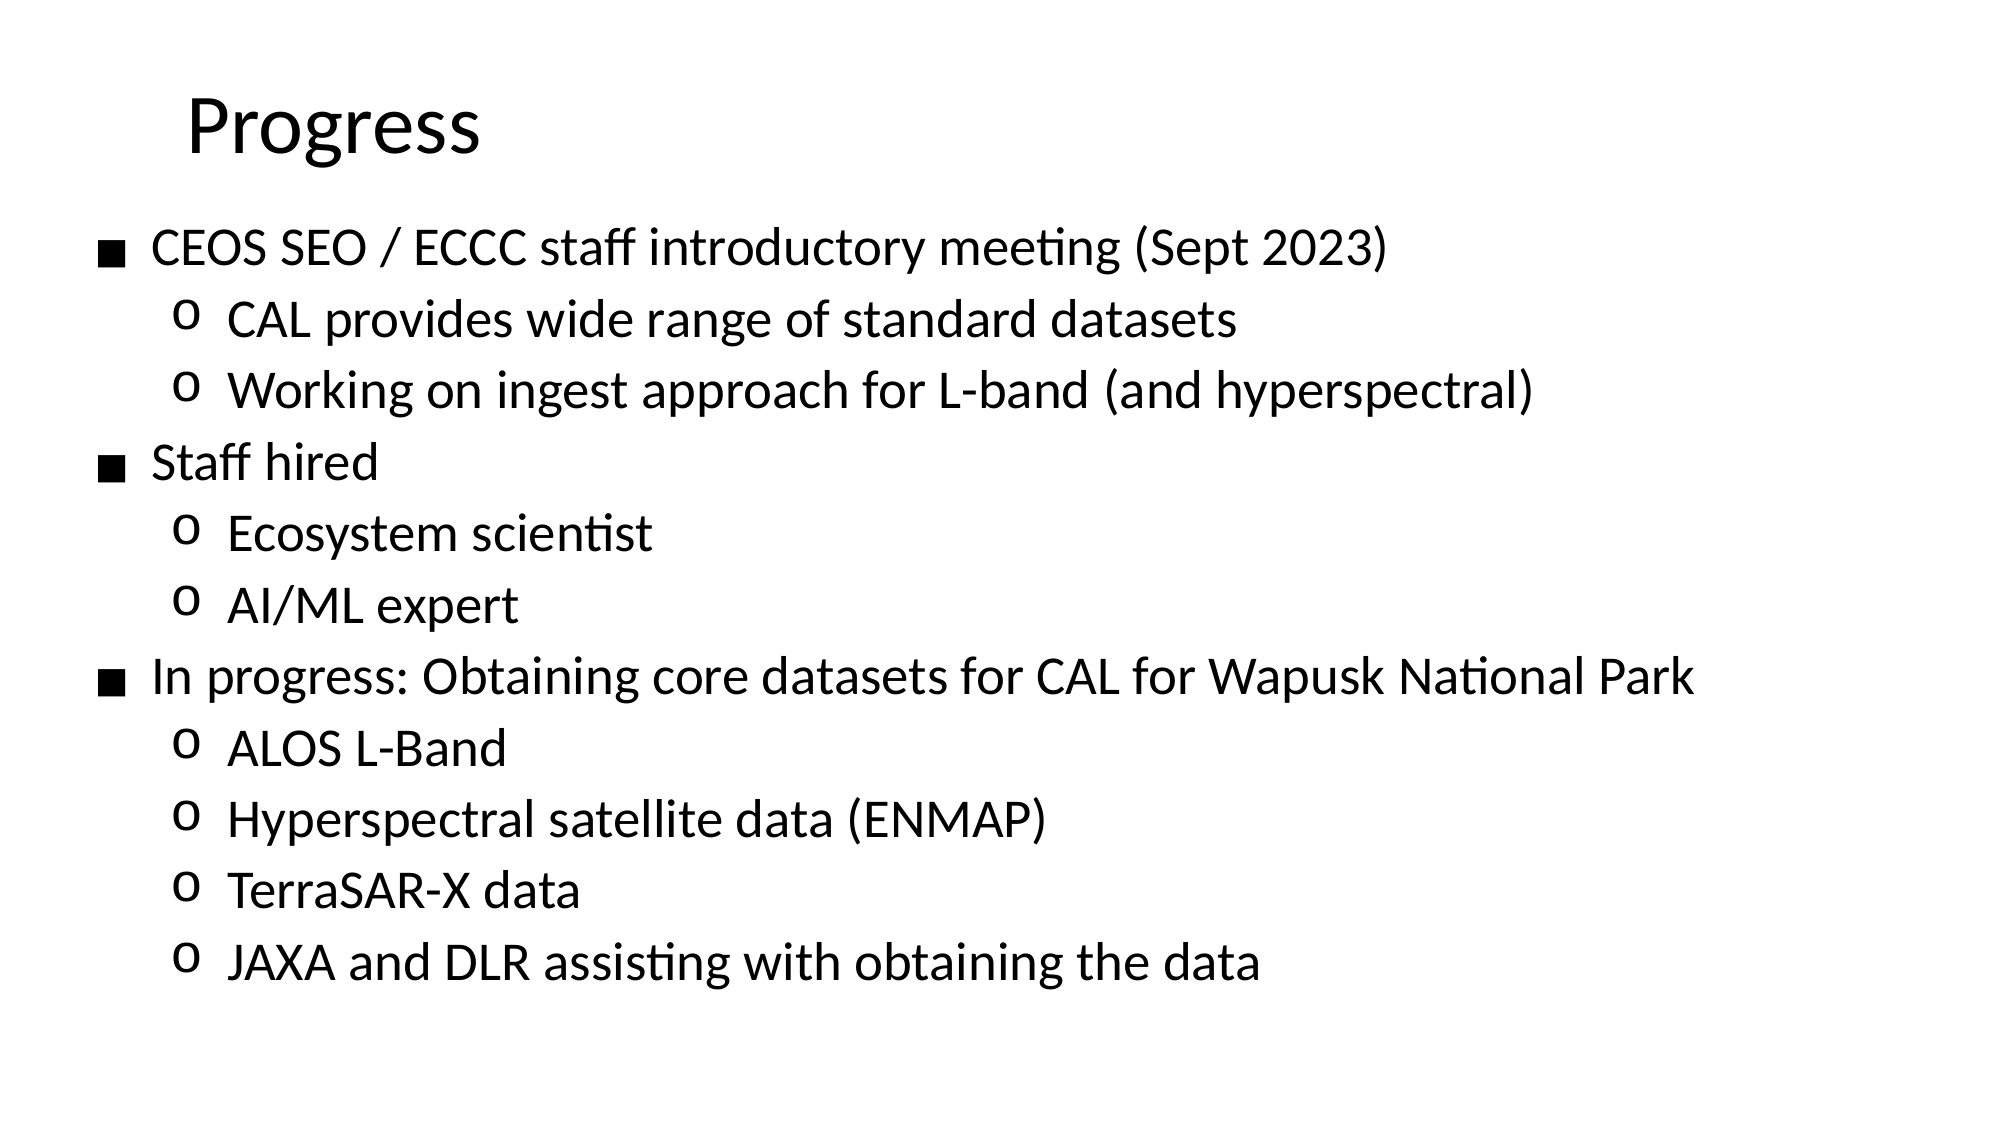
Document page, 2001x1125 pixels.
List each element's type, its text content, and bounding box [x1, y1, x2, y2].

list CEOS SEO / ECCC staff introductory meeting (Sept 2023) CAL provides wide range of standard datasets Working on ingest approach for L-band (and hyperspectral) Staff hired Ecosystem scientist AI/ML expert In progress: Obtaining core datasets for CAL for Wapusk National Park ALOS L-Band Hyperspectral satellite data (ENMAP) TerraSAR-X data JAXA and DLR assisting with obtaining the data [78, 203, 1804, 1014]
title Progress [171, 72, 1897, 180]
